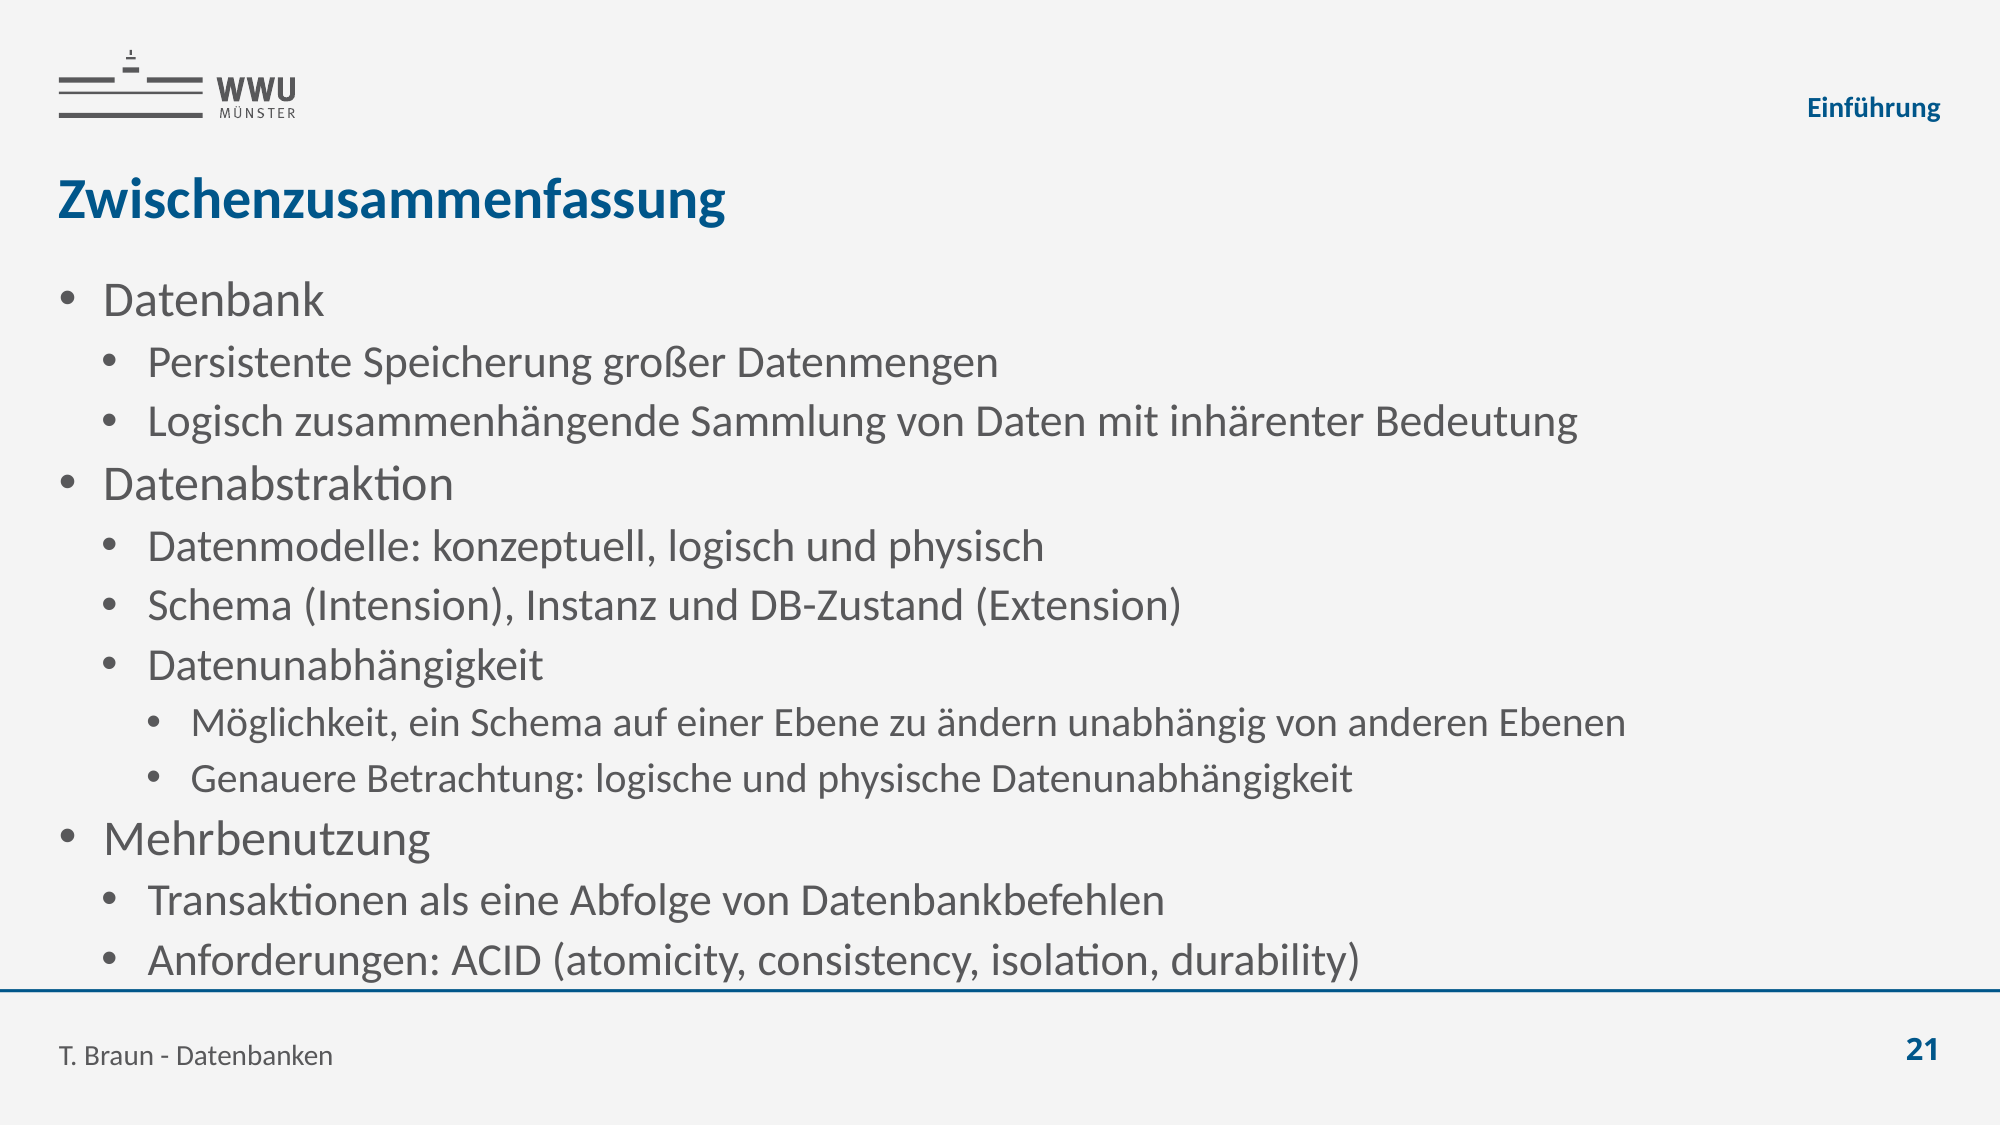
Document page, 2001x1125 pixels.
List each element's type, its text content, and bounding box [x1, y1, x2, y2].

footer T. Braun - Datenbanken [58, 1012, 1440, 1072]
slide_number 21 [1822, 1012, 1941, 1072]
list Datenbank Persistente Speicherung großer Datenmengen Logisch zusammenhängende Sammlung von Daten mit inhärenter Bedeutung Datenabstraktion Datenmodelle: konzeptuell, logisch und physisch Schema (Intension), Instanz und DB-Zustand (Extension) Datenunabhängigkeit Möglichkeit, ein Schema auf einer Ebene zu ändern unabhängig von anderen Ebenen Genauere Betrachtung: logische und physische Datenunabhängigkeit Mehrbenutzung Transaktionen als eine Abfolge von Datenbankbefehlen Anforderungen: ACID (atomicity, consistency, isolation, durability) [58, 273, 1941, 969]
title Zwischenzusammenfassung [58, 148, 1941, 243]
slide_number Einführung [589, 63, 1941, 123]
